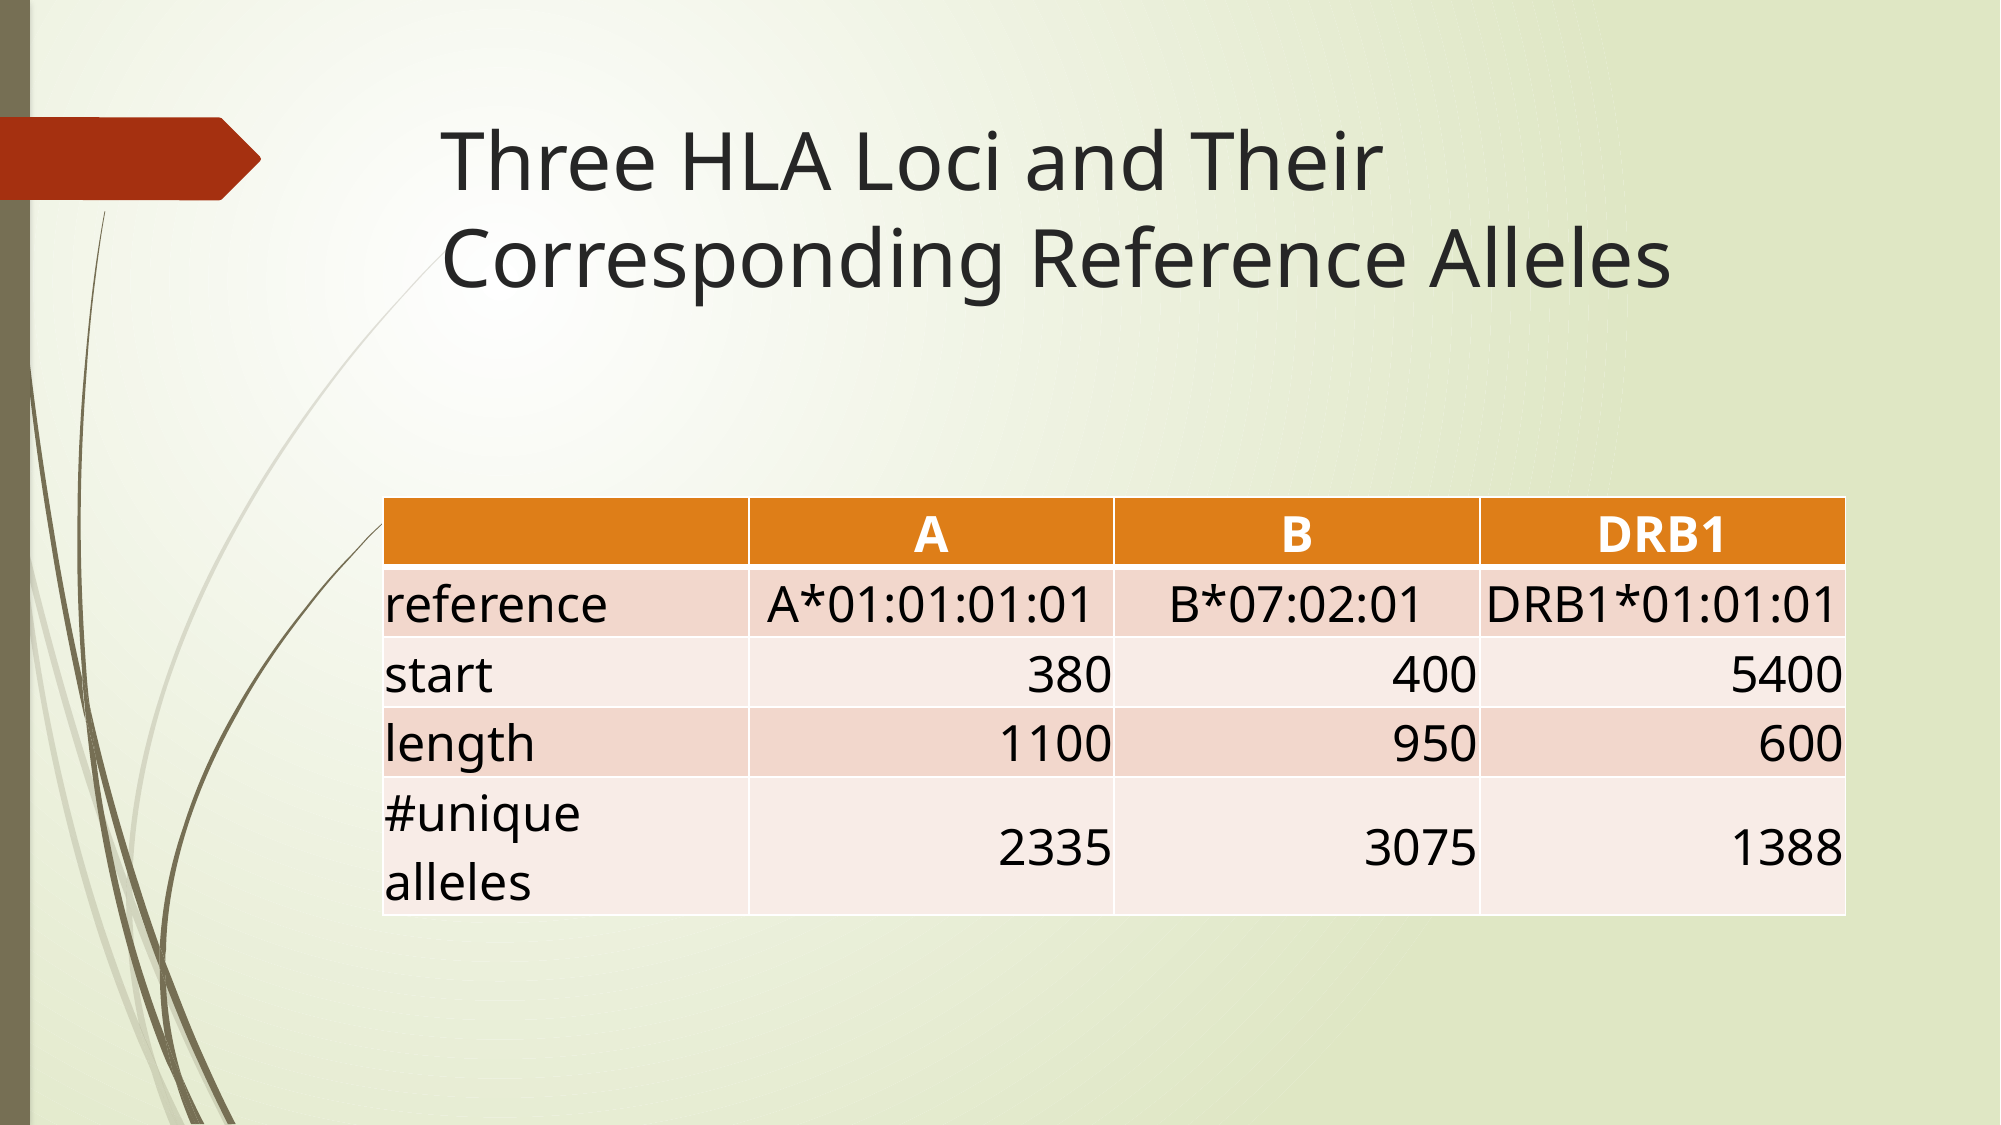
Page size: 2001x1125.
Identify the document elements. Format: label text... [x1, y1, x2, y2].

table_cell 3075 [1115, 778, 1479, 914]
table_cell reference [384, 570, 748, 636]
table_cell #unique alleles [384, 778, 748, 914]
table_cell 950 [1115, 708, 1479, 776]
title Three HLA Loci and Their Corresponding Reference Alleles [425, 102, 1888, 313]
table_cell 2335 [750, 778, 1113, 914]
table_header [384, 498, 748, 564]
table_cell 400 [1115, 638, 1479, 706]
table_cell 1100 [750, 708, 1113, 776]
table_cell 600 [1481, 708, 1845, 776]
table_header A [750, 498, 1113, 564]
table_cell length [384, 708, 748, 776]
table_cell 1388 [1481, 778, 1845, 914]
table_cell 5400 [1481, 638, 1845, 706]
table_cell start [384, 638, 748, 706]
table_cell A*01:01:01:01 [750, 570, 1113, 636]
table_cell B*07:02:01 [1115, 570, 1479, 636]
table_header DRB1 [1481, 498, 1845, 564]
table_header B [1115, 498, 1479, 564]
table_cell 380 [750, 638, 1113, 706]
table_cell DRB1*01:01:01 [1481, 570, 1845, 636]
